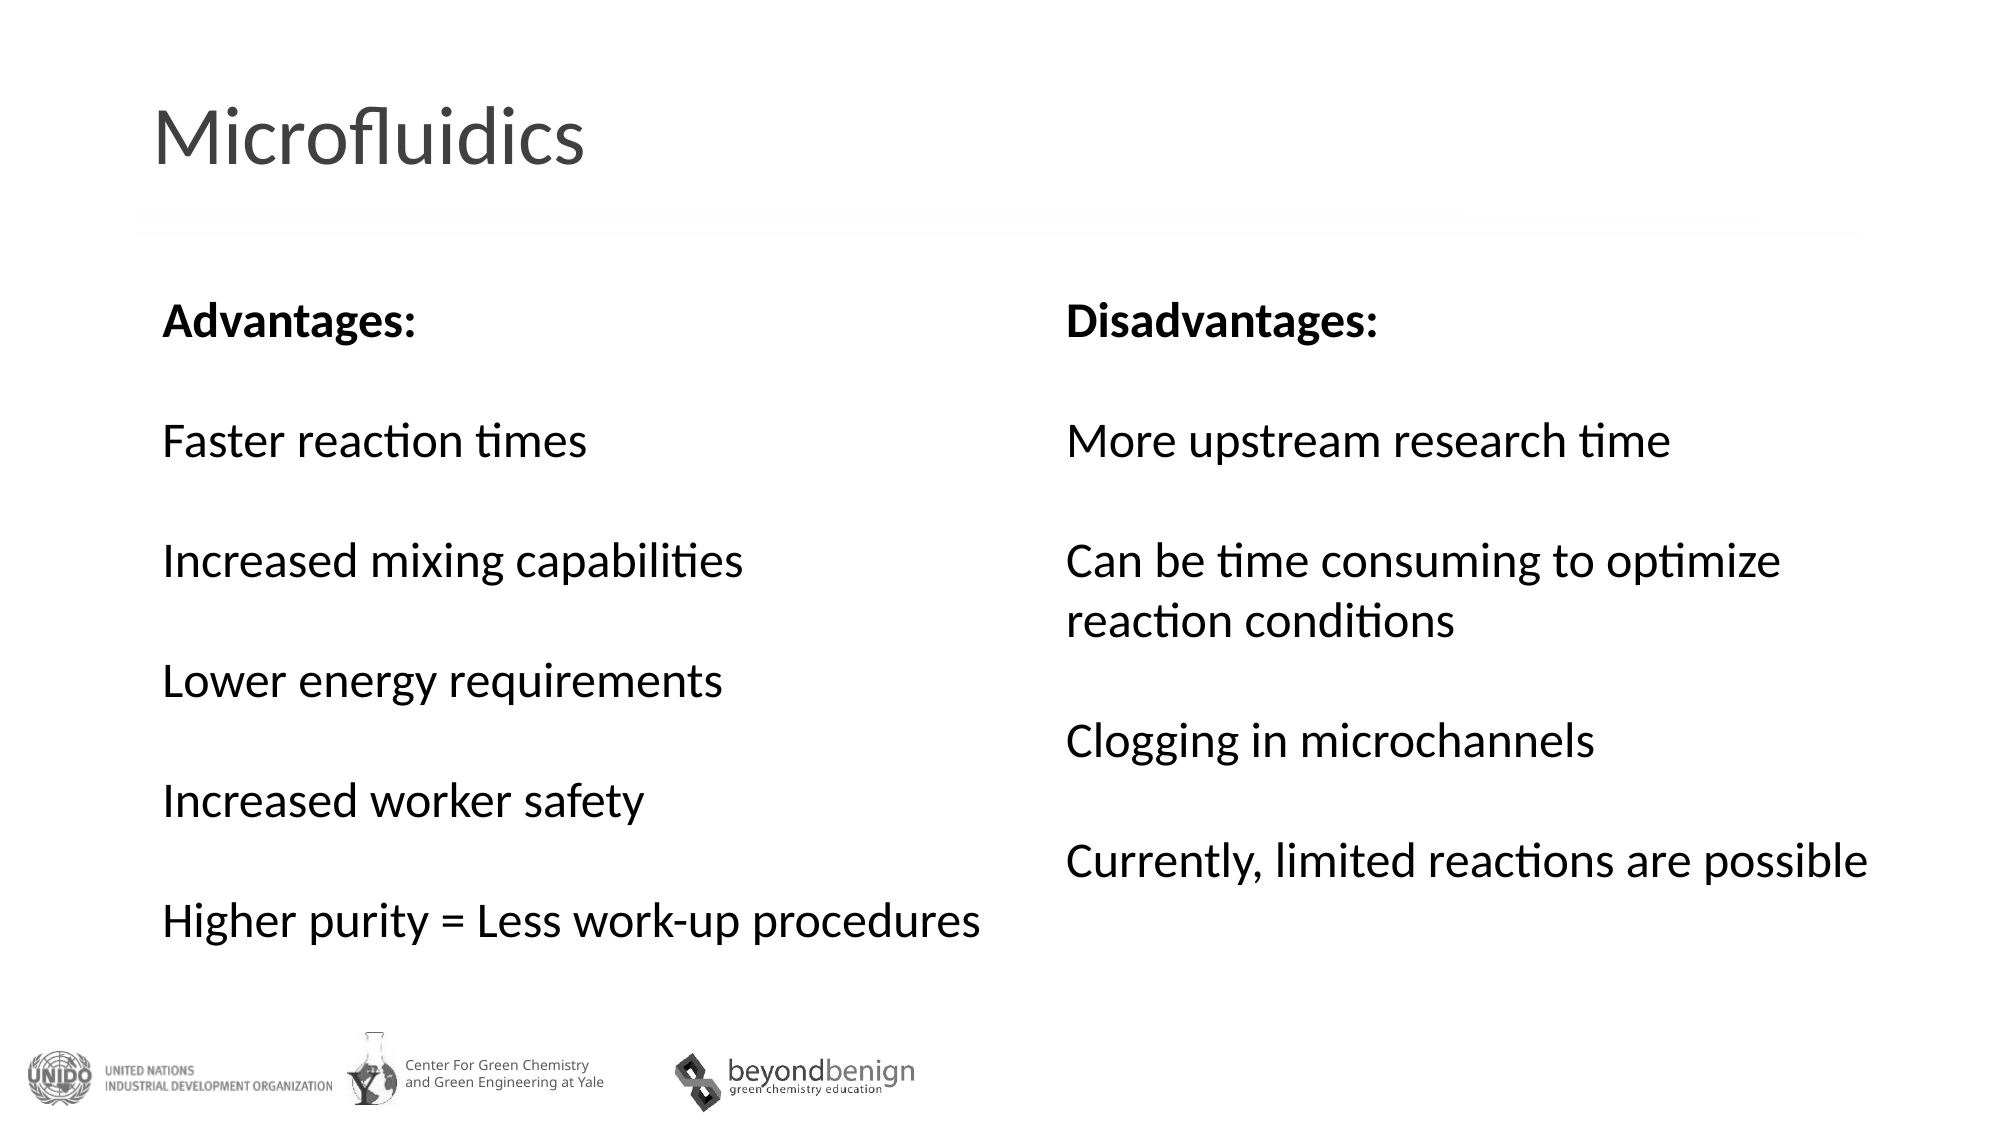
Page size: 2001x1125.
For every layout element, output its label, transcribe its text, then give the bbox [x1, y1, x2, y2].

title Microfluidics [137, 28, 1863, 247]
text_box Advantages: Faster reaction times Increased mixing capabilities Lower energy requirements Increased worker safety Higher purity = Less work-up procedures [147, 280, 1052, 955]
text_box Disadvantages: More upstream research time Can be time consuming to optimize reaction conditions Clogging in microchannels Currently, limited reactions are possible [1051, 280, 1915, 895]
